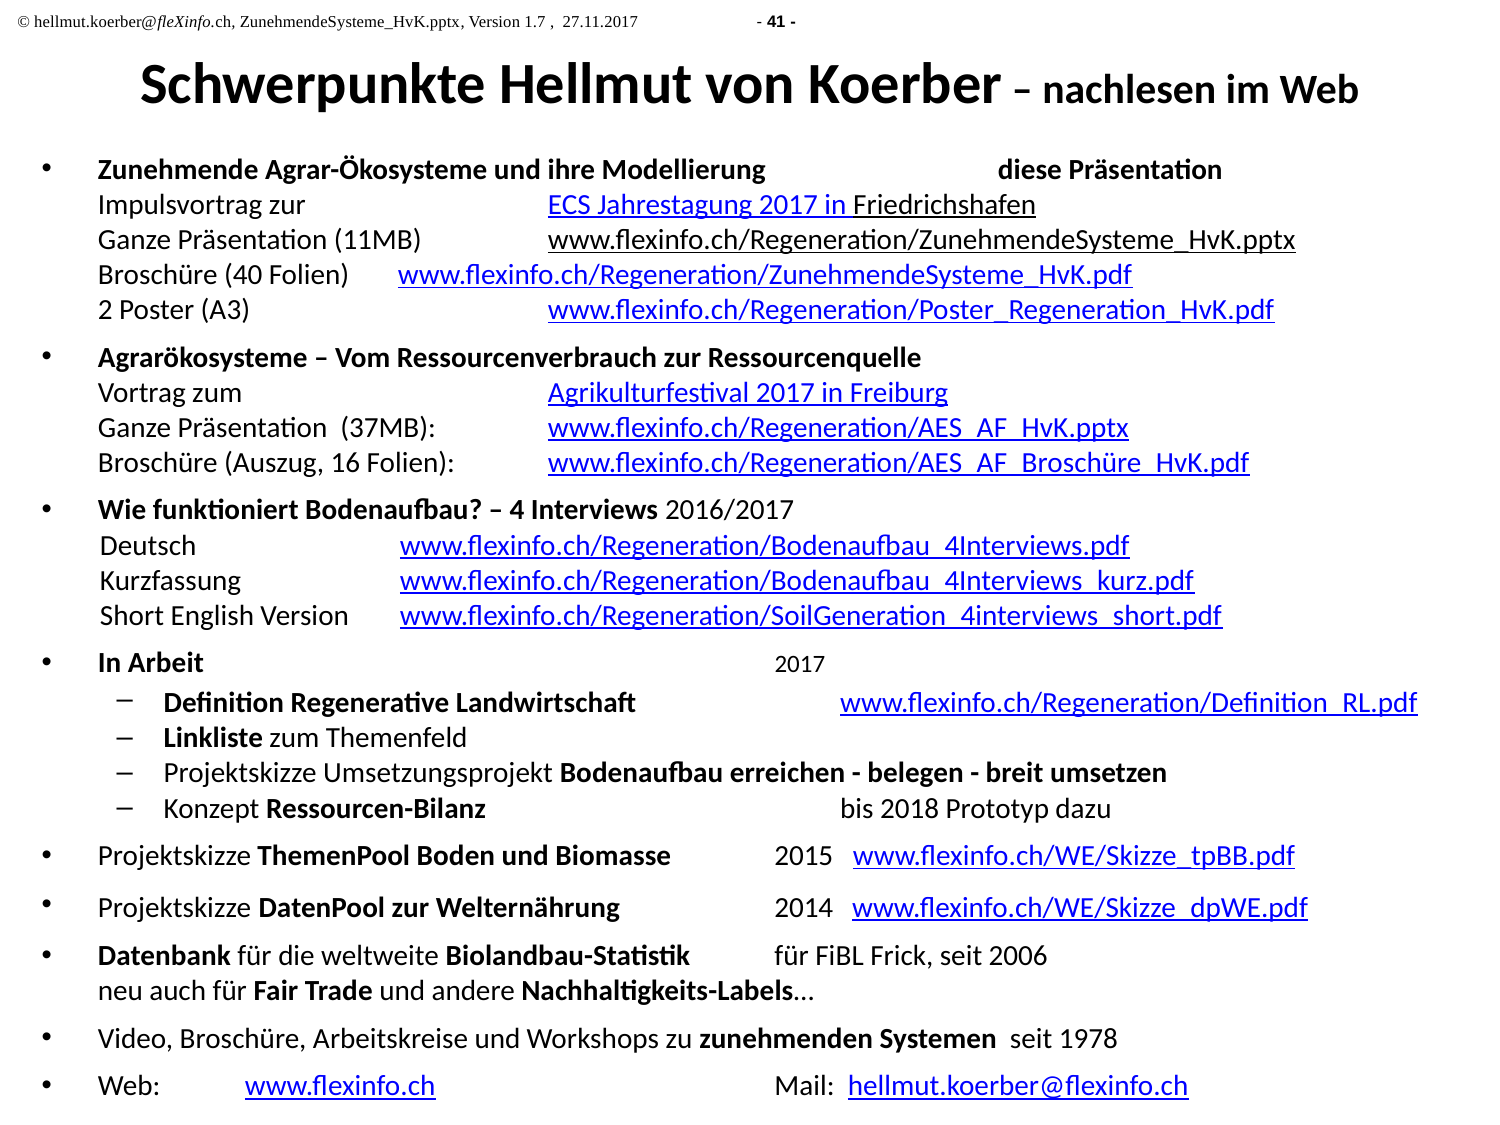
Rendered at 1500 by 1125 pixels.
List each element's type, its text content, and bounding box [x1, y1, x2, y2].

list Zunehmende Agrar-Ökosysteme und ihre Modellierung diese Präsentation Impulsvortrag zur ECS Jahrestagung 2017 in Friedrichshafen Ganze Präsentation (11MB) www.flexinfo.ch/Regeneration/ZunehmendeSysteme_HvK.pptx Broschüre (40 Folien) www.flexinfo.ch/Regeneration/ZunehmendeSysteme_HvK.pdf 2 Poster (A3) www.flexinfo.ch/Regeneration/Poster_Regeneration_HvK.pdf Agrarökosysteme – Vom Ressourcenverbrauch zur Ressourcenquelle Vortrag zum Agrikulturfestival 2017 in Freiburg Ganze Präsentation (37MB): www.flexinfo.ch/Regeneration/AES_AF_HvK.pptx Broschüre (Auszug, 16 Folien): www.flexinfo.ch/Regeneration/AES_AF_Broschüre_HvK.pdf Wie funktioniert Bodenaufbau? – 4 Interviews 2016/2017 Deutsch www.flexinfo.ch/Regeneration/Bodenaufbau_4Interviews.pdf Kurzfassung www.flexinfo.ch/Regeneration/Bodenaufbau_4Interviews_kurz.pdf Short English Version www.flexinfo.ch/Regeneration/SoilGeneration_4interviews_short.pdf In Arbeit 2017 Definition Regenerative Landwirtschaft www.flexinfo.ch/Regeneration/Definition_RL.pdf Linkliste zum Themenfeld Projektskizze Umsetzungsprojekt Bodenaufbau erreichen - belegen - breit umsetzen Konzept Ressourcen-Bilanz bis 2018 Prototyp dazu Projektskizze ThemenPool Boden und Biomasse 2015 www.flexinfo.ch/WE/Skizze_tpBB.pdf Projektskizze DatenPool zur Welternährung 2014 www.flexinfo.ch/WE/Skizze_dpWE.pdf Datenbank für die weltweite Biolandbau-Statistik für FiBL Frick, seit 2006 neu auch für Fair Trade und andere Nachhaltigkeits-Labels… Video, Broschüre, Arbeitskreise und Workshops zu zunehmenden Systemen seit 1978 Web: www.flexinfo.ch Mail: hellmut.koerber@flexinfo.ch [26, 142, 1500, 1125]
title Schwerpunkte Hellmut von Koerber – nachlesen im Web [75, 21, 1425, 140]
